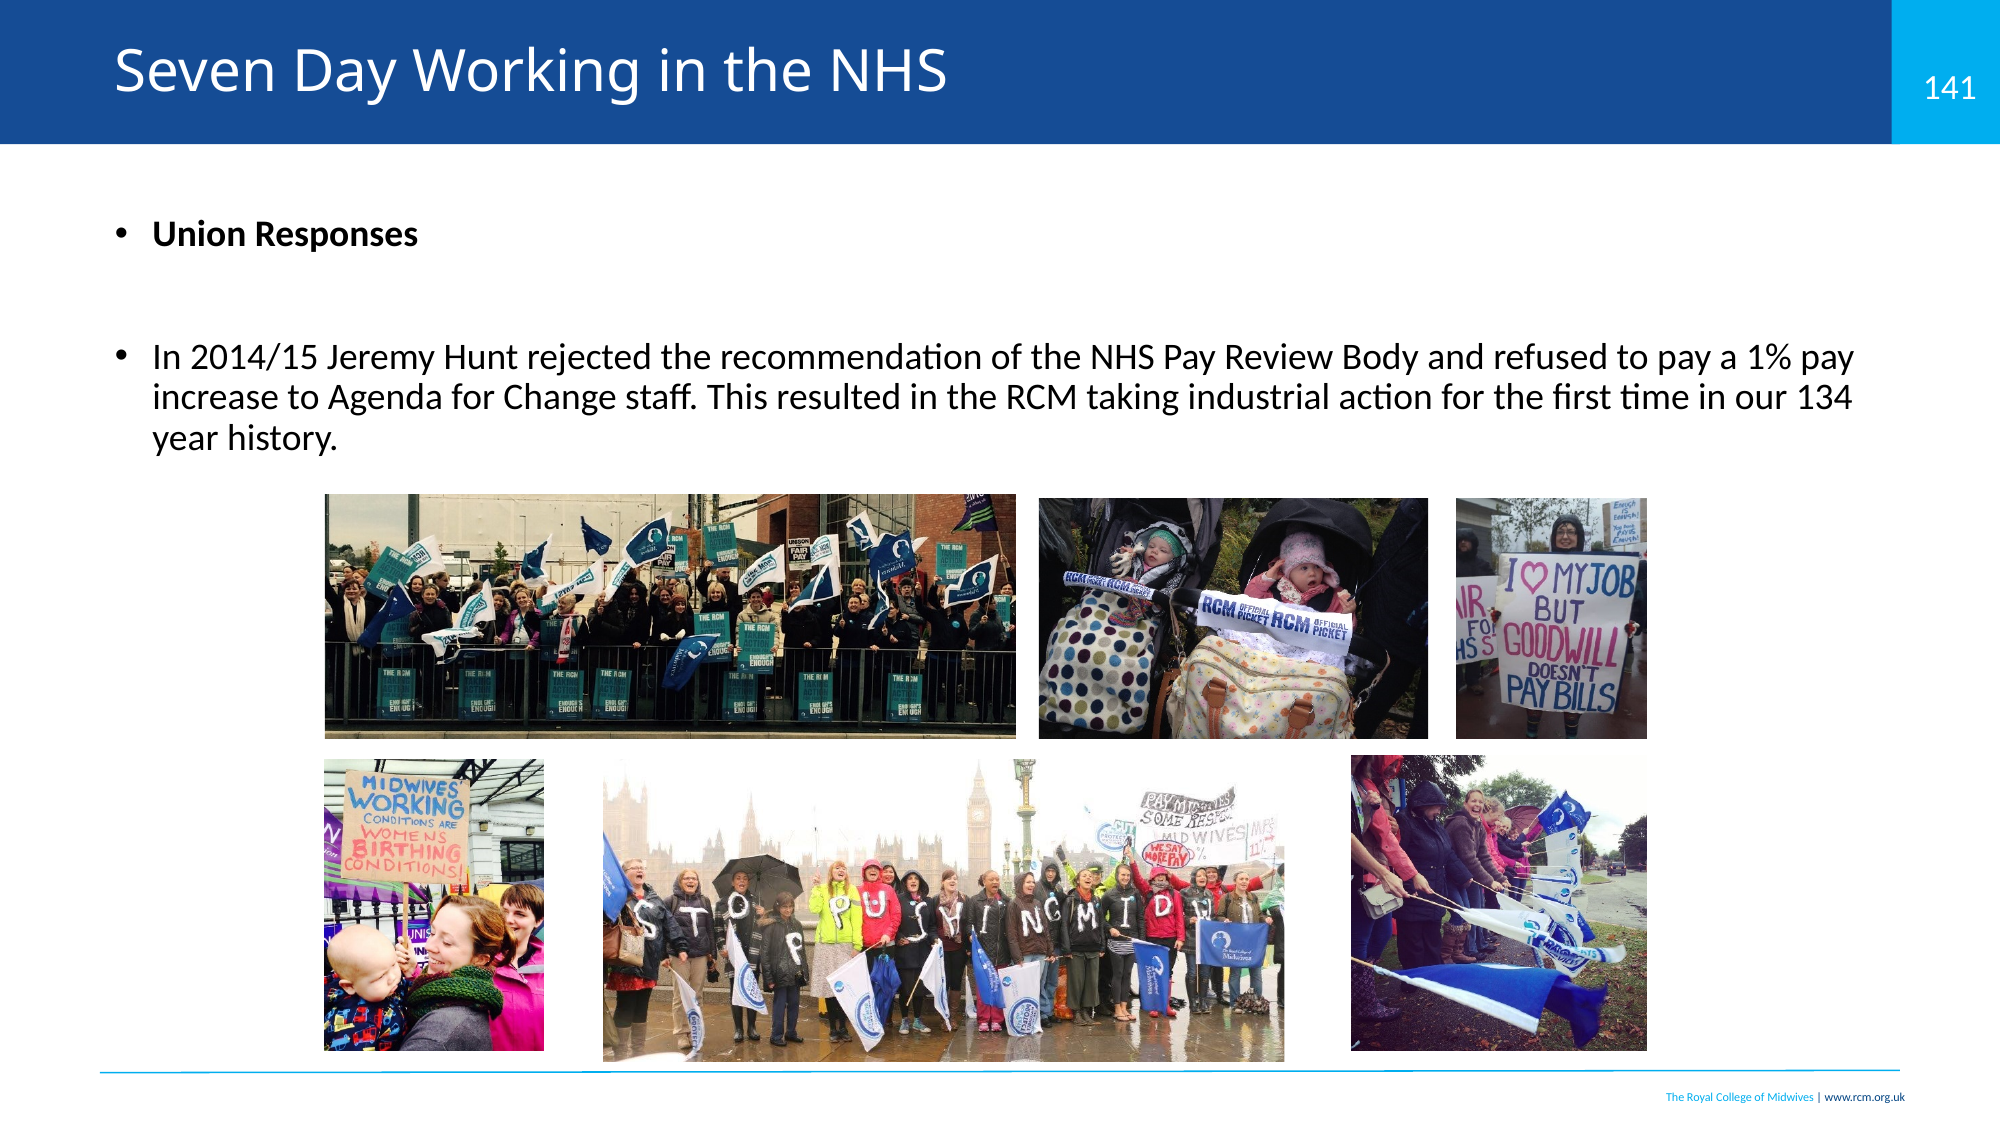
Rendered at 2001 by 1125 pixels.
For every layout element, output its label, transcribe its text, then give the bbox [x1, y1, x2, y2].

picture [1456, 498, 1647, 739]
picture [1716, 1093, 1722, 1101]
picture [1740, 1095, 1751, 1103]
picture [1038, 498, 1429, 739]
picture [1351, 755, 1647, 1051]
title Seven Day Working in the NHS [99, 0, 1900, 145]
picture [1666, 1093, 1677, 1101]
picture [324, 494, 1016, 739]
picture [1787, 1095, 1794, 1101]
list Union Responses In 2014/15 Jeremy Hunt rejected the recommendation of the NHS Pay Review Body and refused to pay a 1% pay increase to Agenda for Change staff. This resulted in the RCM taking industrial action for the first time in our 134 year history. [99, 206, 1900, 950]
picture [324, 759, 544, 1051]
picture [603, 759, 1285, 1062]
picture [1780, 1093, 1786, 1101]
picture [1699, 1095, 1704, 1103]
